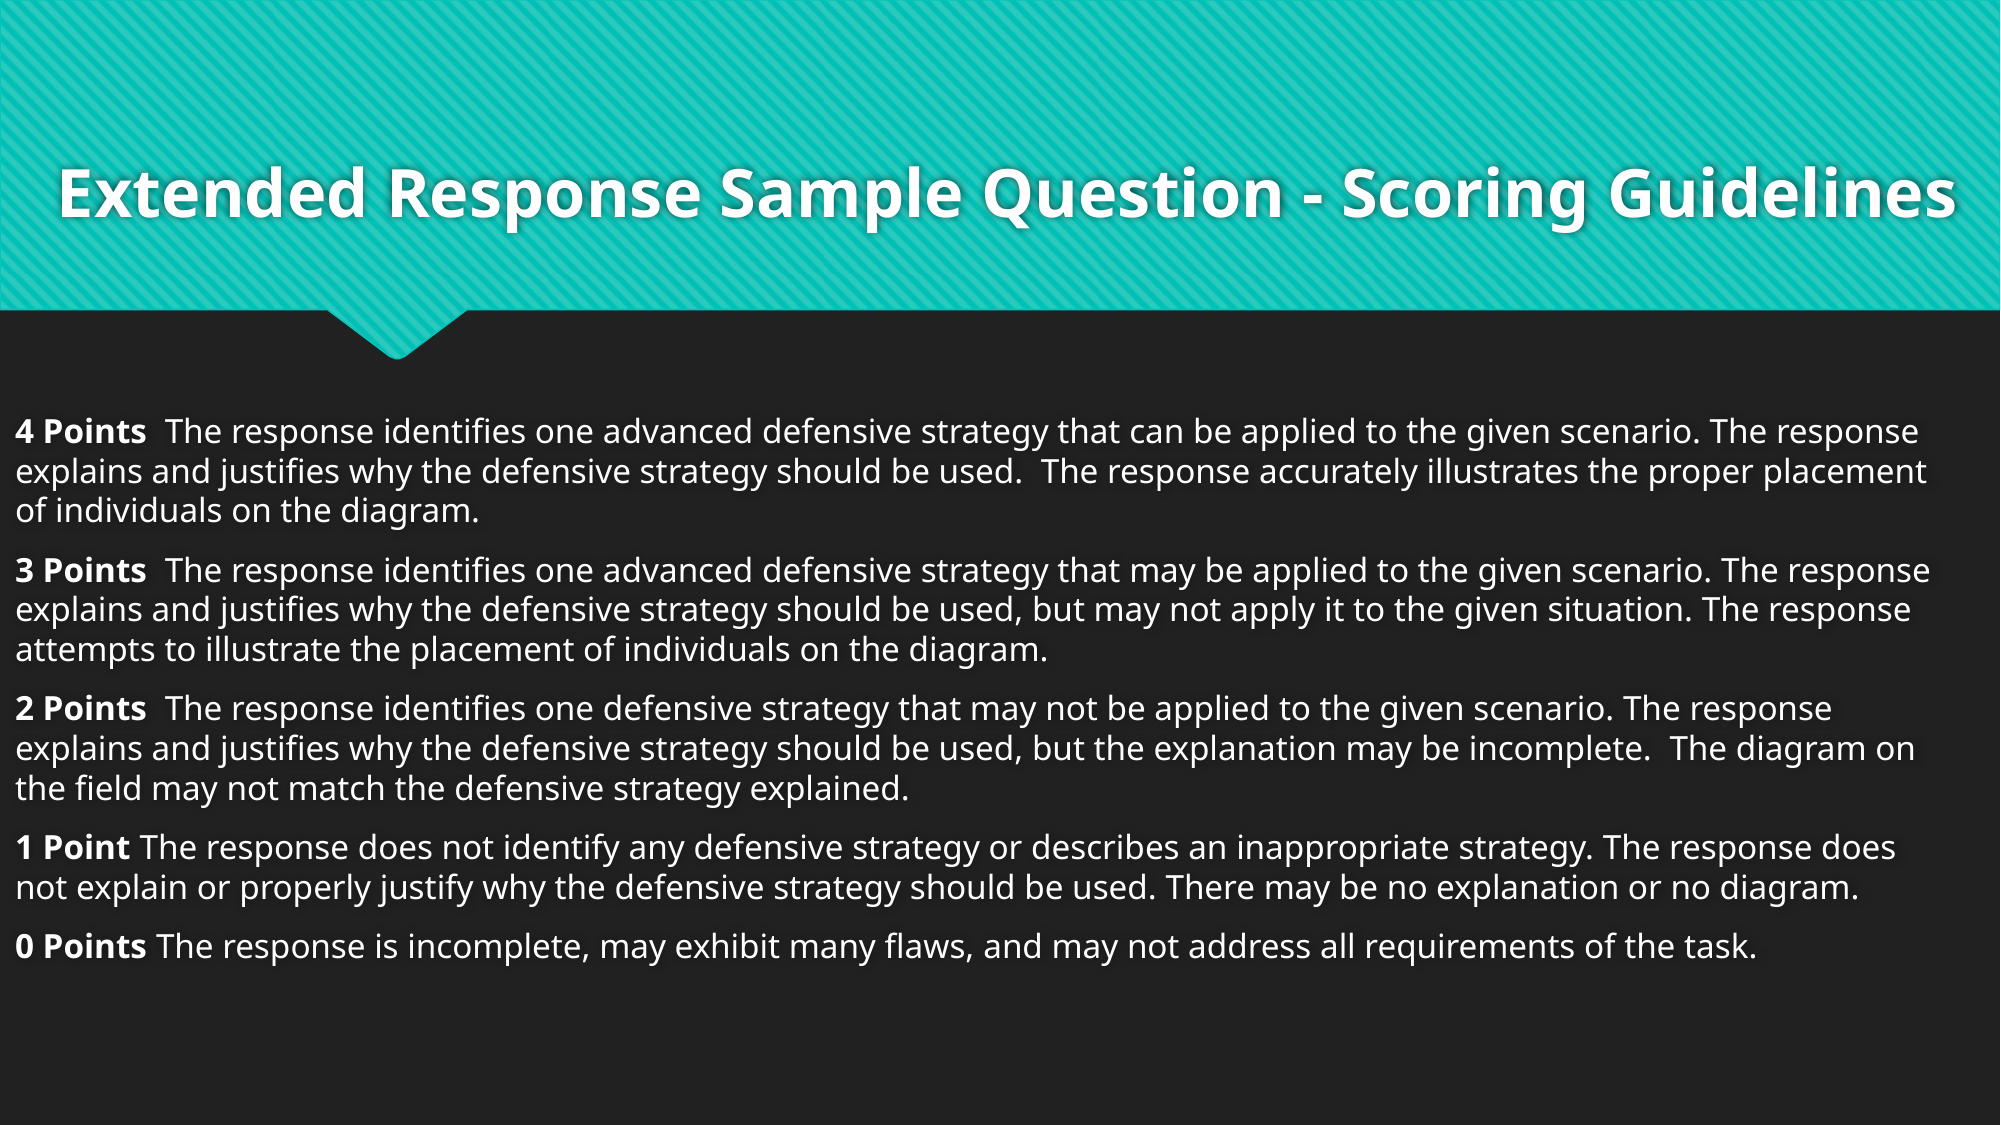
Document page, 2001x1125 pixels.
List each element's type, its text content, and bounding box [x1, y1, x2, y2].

list 4 Points The response identifies one advanced defensive strategy that can be applied to the given scenario. The response explains and justifies why the defensive strategy should be used. The response accurately illustrates the proper placement of individuals on the diagram. 3 Points The response identifies one advanced defensive strategy that may be applied to the given scenario. The response explains and justifies why the defensive strategy should be used, but may not apply it to the given situation. The response attempts to illustrate the placement of individuals on the diagram. 2 Points The response identifies one defensive strategy that may not be applied to the given scenario. The response explains and justifies why the defensive strategy should be used, but the explanation may be incomplete. The diagram on the field may not match the defensive strategy explained. 1 Point The response does not identify any defensive strategy or describes an inappropriate strategy. The response does not explain or properly justify why the defensive strategy should be used. There may be no explanation or no diagram. 0 Points The response is incomplete, may exhibit many flaws, and may not address all requirements of the task. [0, 275, 1950, 1100]
title Extended Response Sample Question - Scoring Guidelines [16, 51, 2000, 239]
